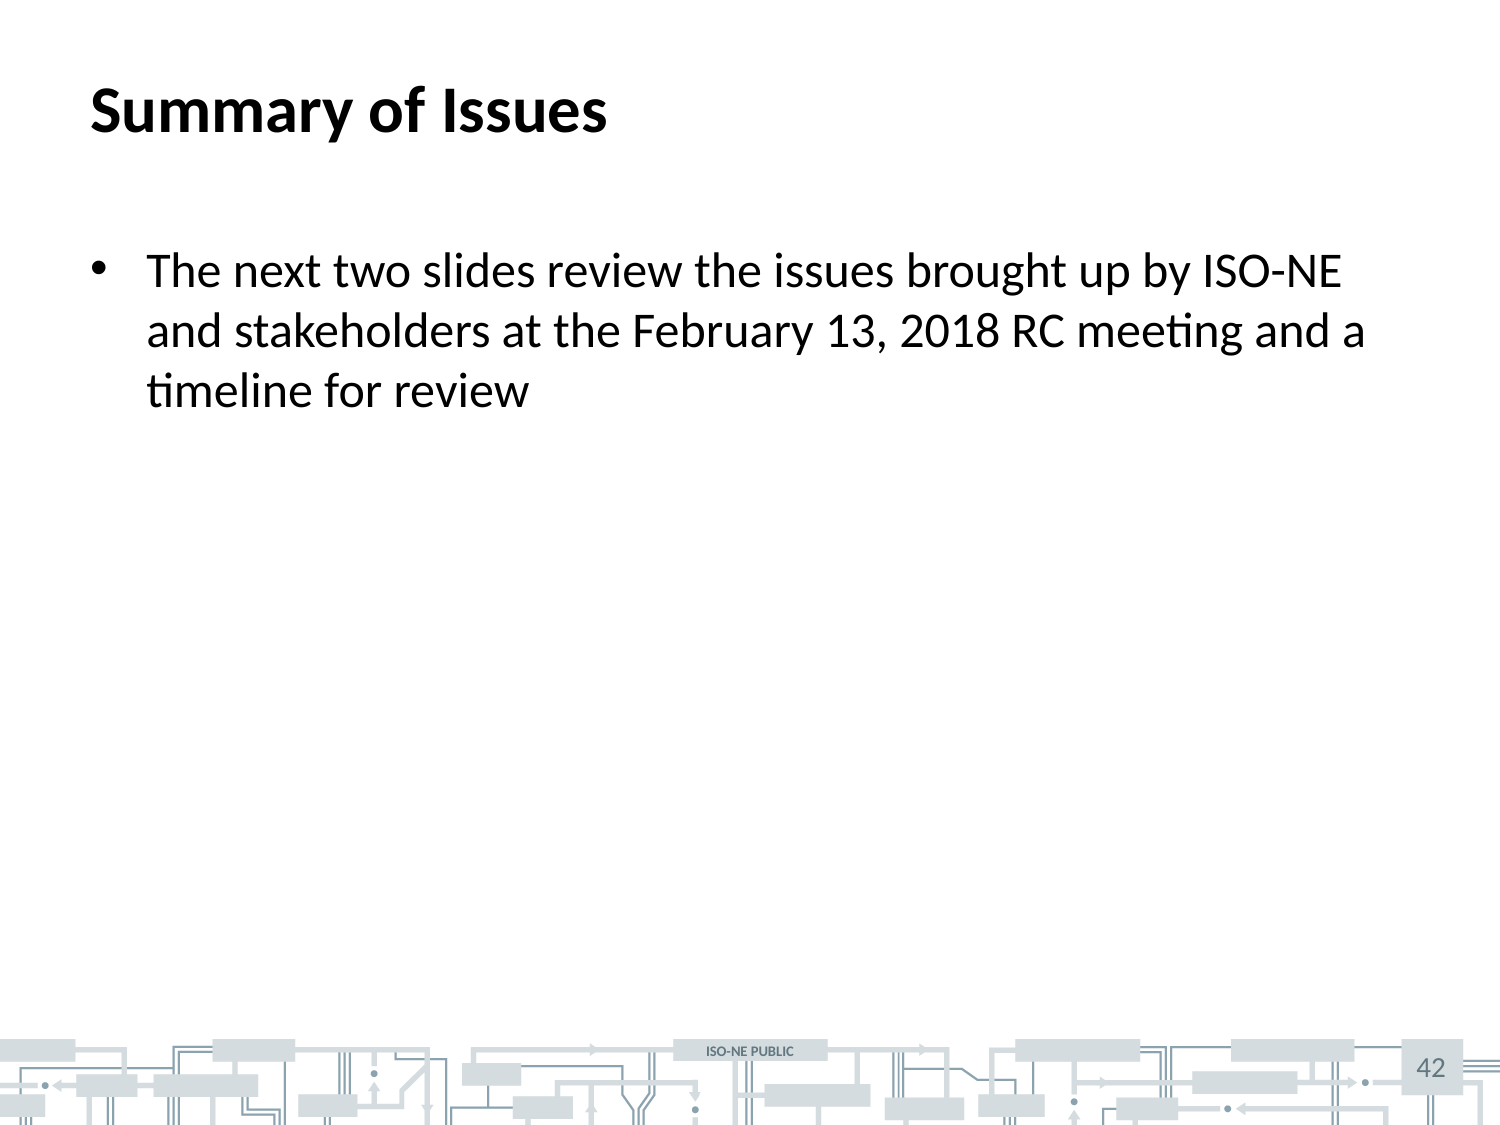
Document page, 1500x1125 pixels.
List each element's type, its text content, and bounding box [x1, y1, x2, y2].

picture [0, 1031, 1500, 1125]
slide_number 42 [1400, 1044, 1463, 1088]
list The next two slides review the issues brought up by ISO-NE and stakeholders at the February 13, 2018 RC meeting and a timeline for review [75, 229, 1425, 1020]
title Summary of Issues [75, 12, 1425, 200]
